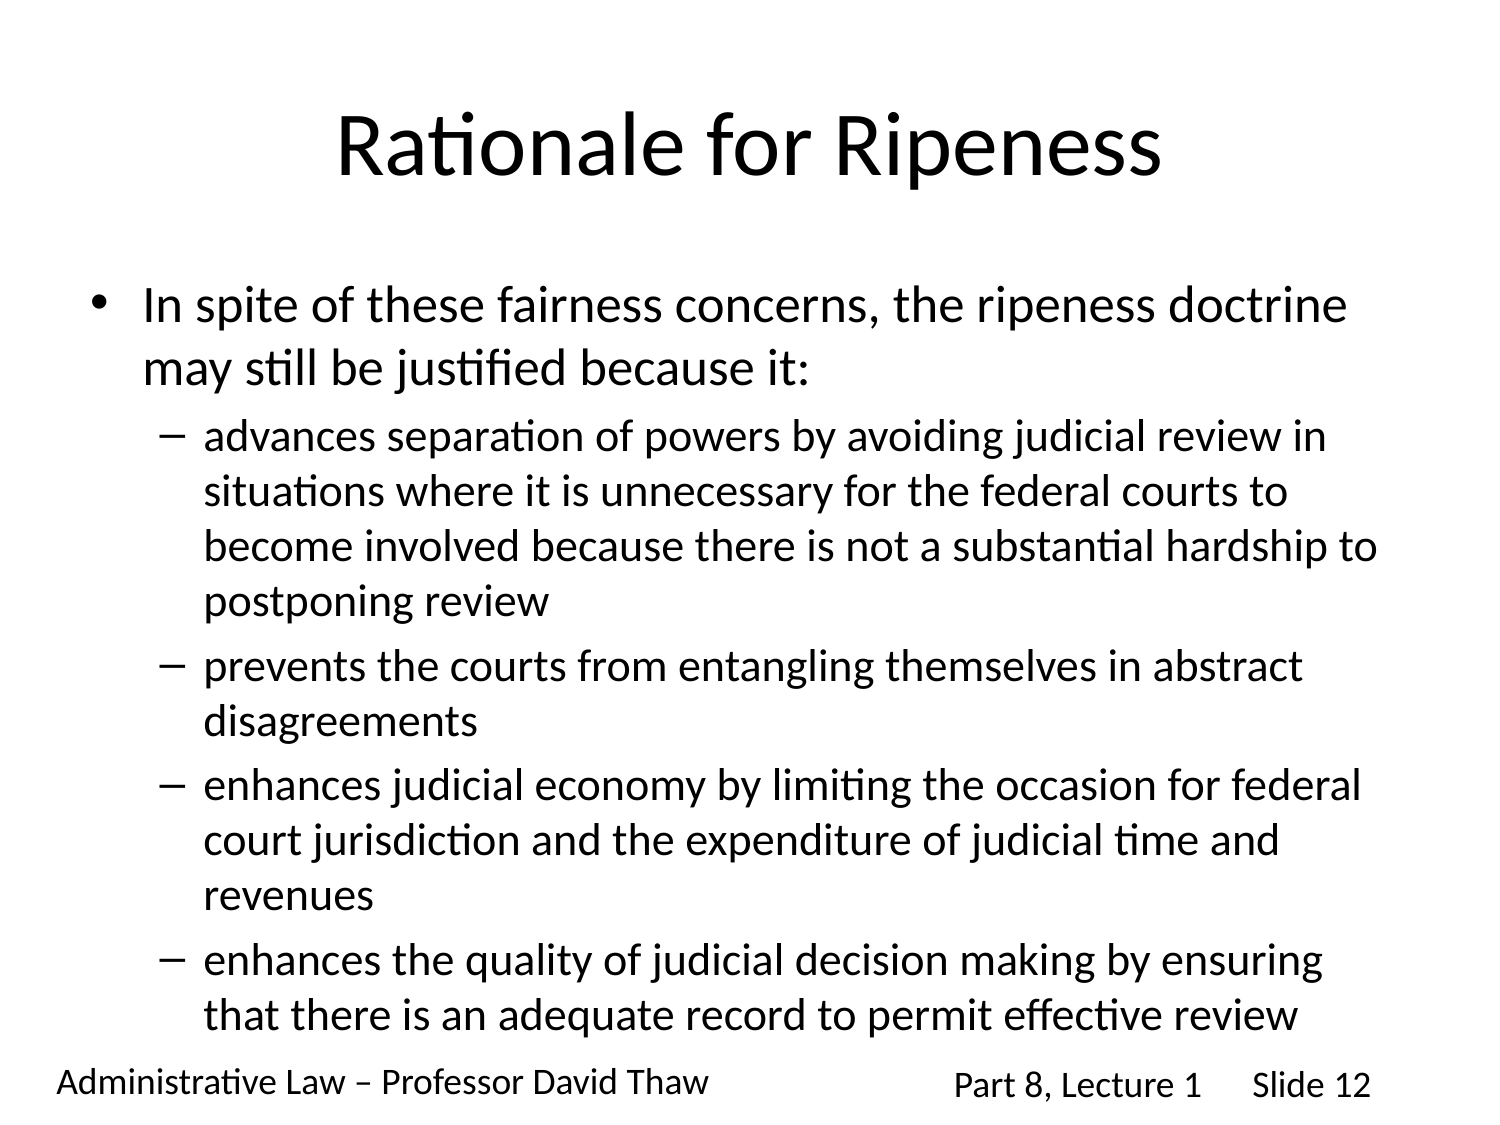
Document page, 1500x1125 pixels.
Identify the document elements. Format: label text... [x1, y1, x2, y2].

list In spite of these fairness concerns, the ripeness doctrine may still be justified because it: advances separation of powers by avoiding judicial review in situations where it is unnecessary for the federal courts to become involved because there is not a substantial hardship to postponing review prevents the courts from entangling themselves in abstract disagreements enhances judicial economy by limiting the occasion for federal court jurisdiction and the expenditure of judicial time and revenues enhances the quality of judicial decision making by ensuring that there is an adequate record to permit effective review [75, 262, 1425, 1050]
title Rationale for Ripeness [75, 45, 1425, 233]
